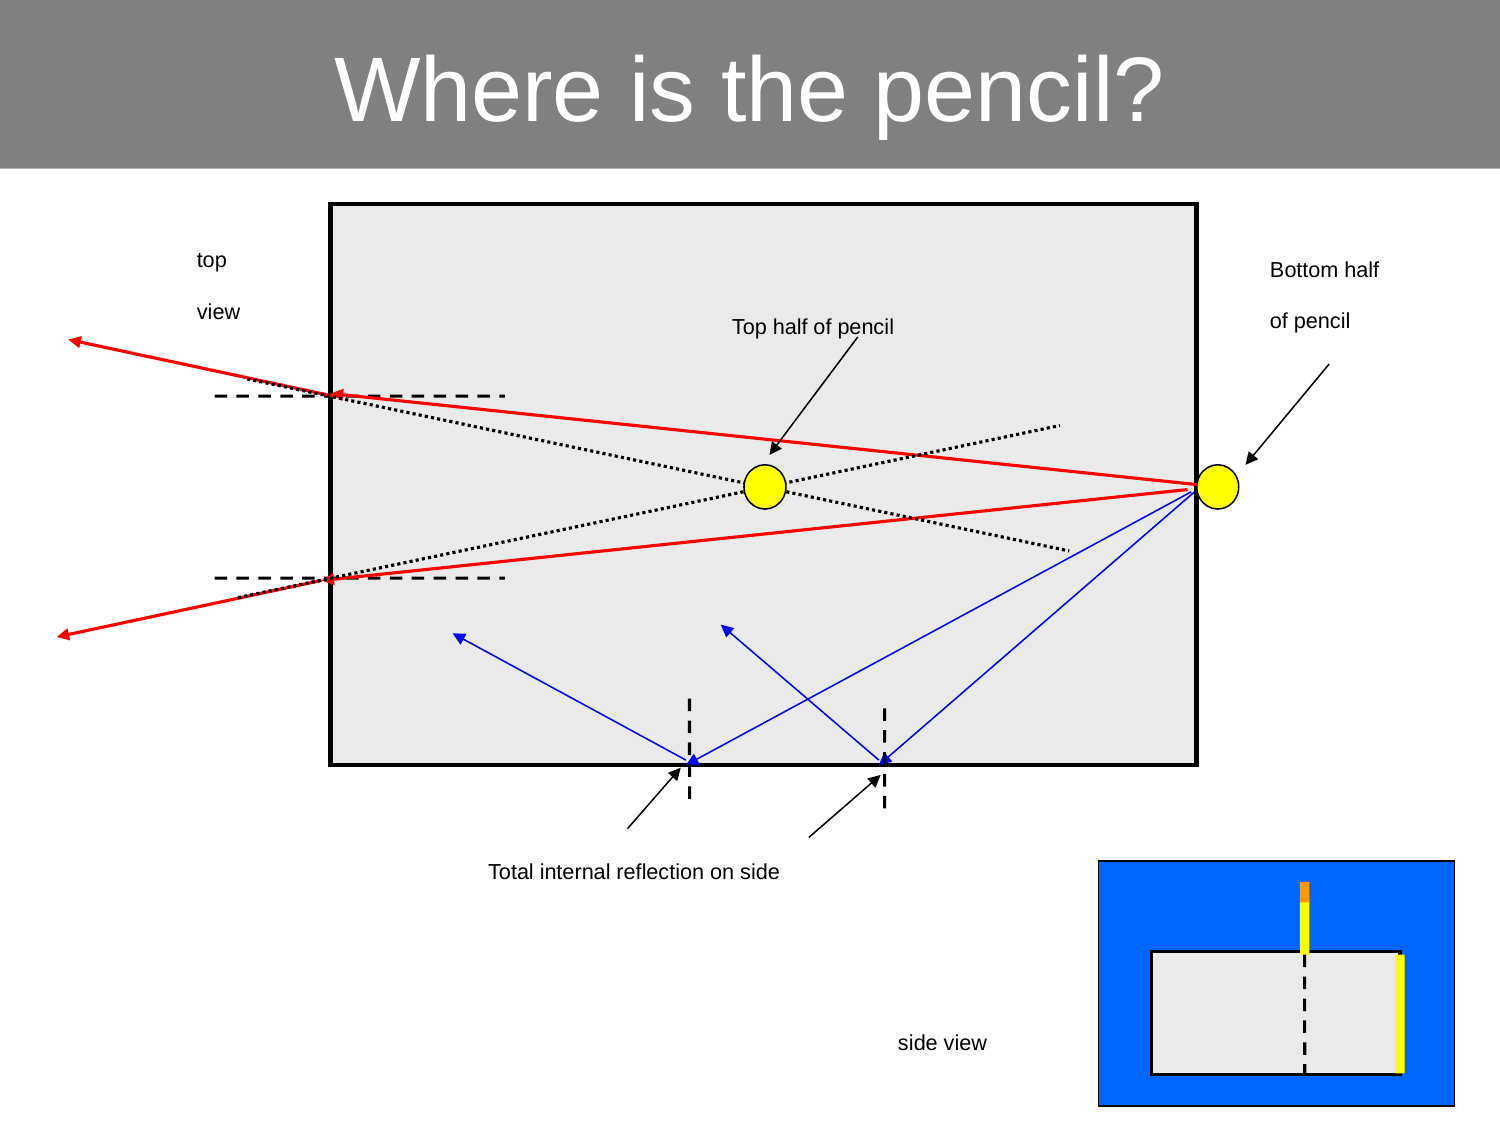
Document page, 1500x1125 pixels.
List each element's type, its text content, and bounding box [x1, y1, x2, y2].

text_box [330, 204, 1197, 338]
title Where is the pencil? [0, 0, 1500, 169]
text_box [878, 645, 1018, 766]
text_box [1202, 464, 1239, 510]
text_box Bottom half of pencil [1255, 223, 1395, 341]
text_box top view [182, 213, 256, 331]
text_box [808, 774, 881, 838]
text_box Top half of pencil [717, 280, 909, 337]
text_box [56, 339, 1198, 638]
text_box [685, 645, 909, 766]
text_box [885, 644, 1197, 766]
text_box Total internal reflection on side [473, 825, 1015, 892]
text_box [690, 645, 1016, 766]
text_box [627, 767, 681, 829]
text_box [850, 860, 1455, 1107]
text_box [1245, 363, 1330, 465]
text_box [330, 645, 806, 766]
